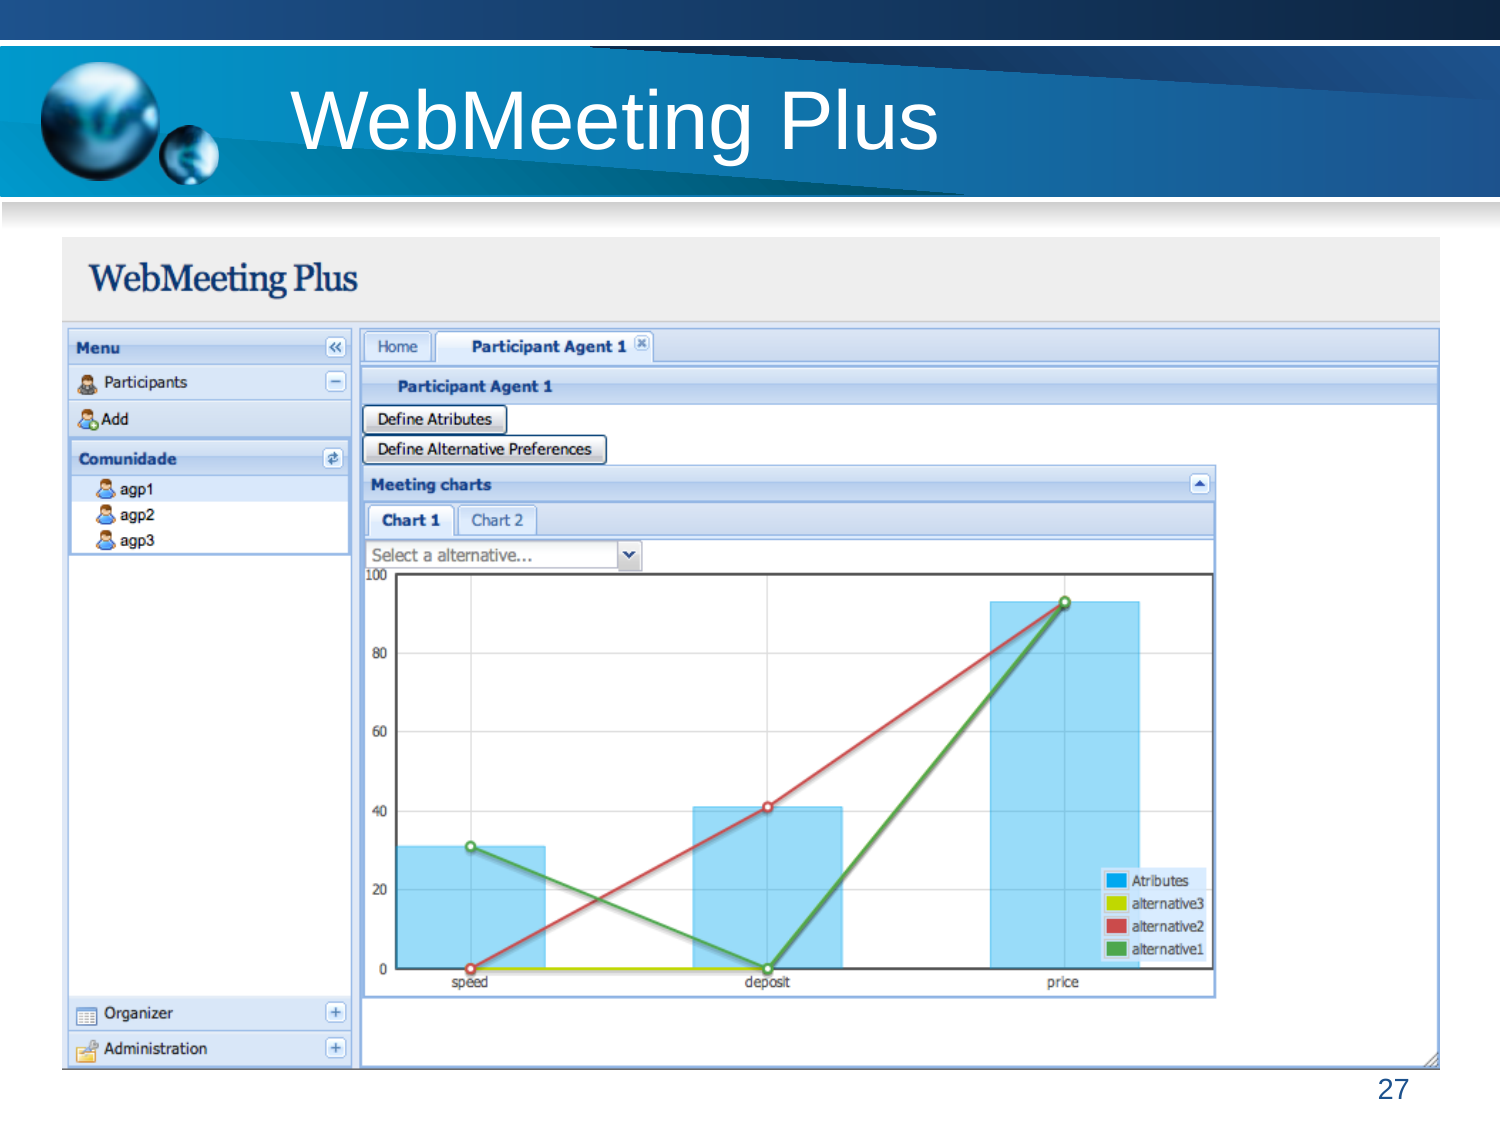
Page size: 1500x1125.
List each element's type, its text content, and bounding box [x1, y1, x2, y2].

picture [42, 63, 159, 180]
picture [62, 237, 1440, 1070]
picture [160, 126, 218, 184]
title WebMeeting Plus [274, 44, 1363, 188]
slide_number 27 [1074, 1078, 1426, 1103]
